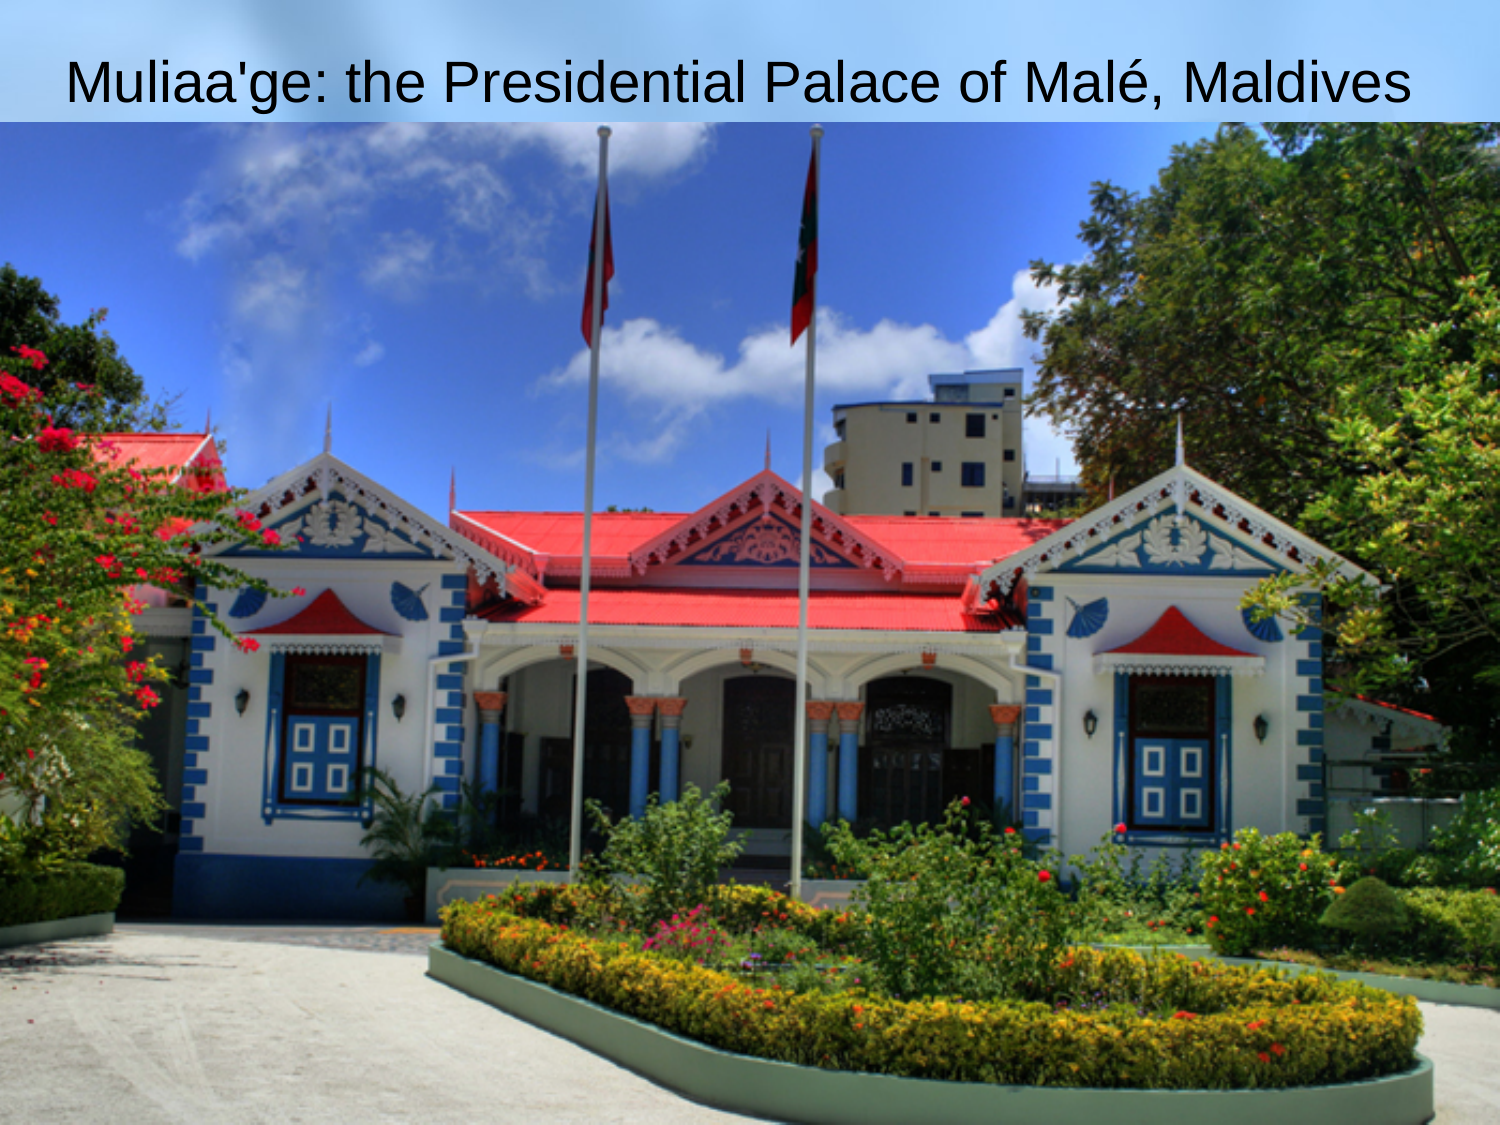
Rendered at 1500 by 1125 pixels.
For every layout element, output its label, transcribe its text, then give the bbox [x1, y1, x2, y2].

picture [0, 0, 1500, 1125]
title Muliaa'ge: the Presidential Palace of Malé, Maldives [0, 0, 1480, 121]
